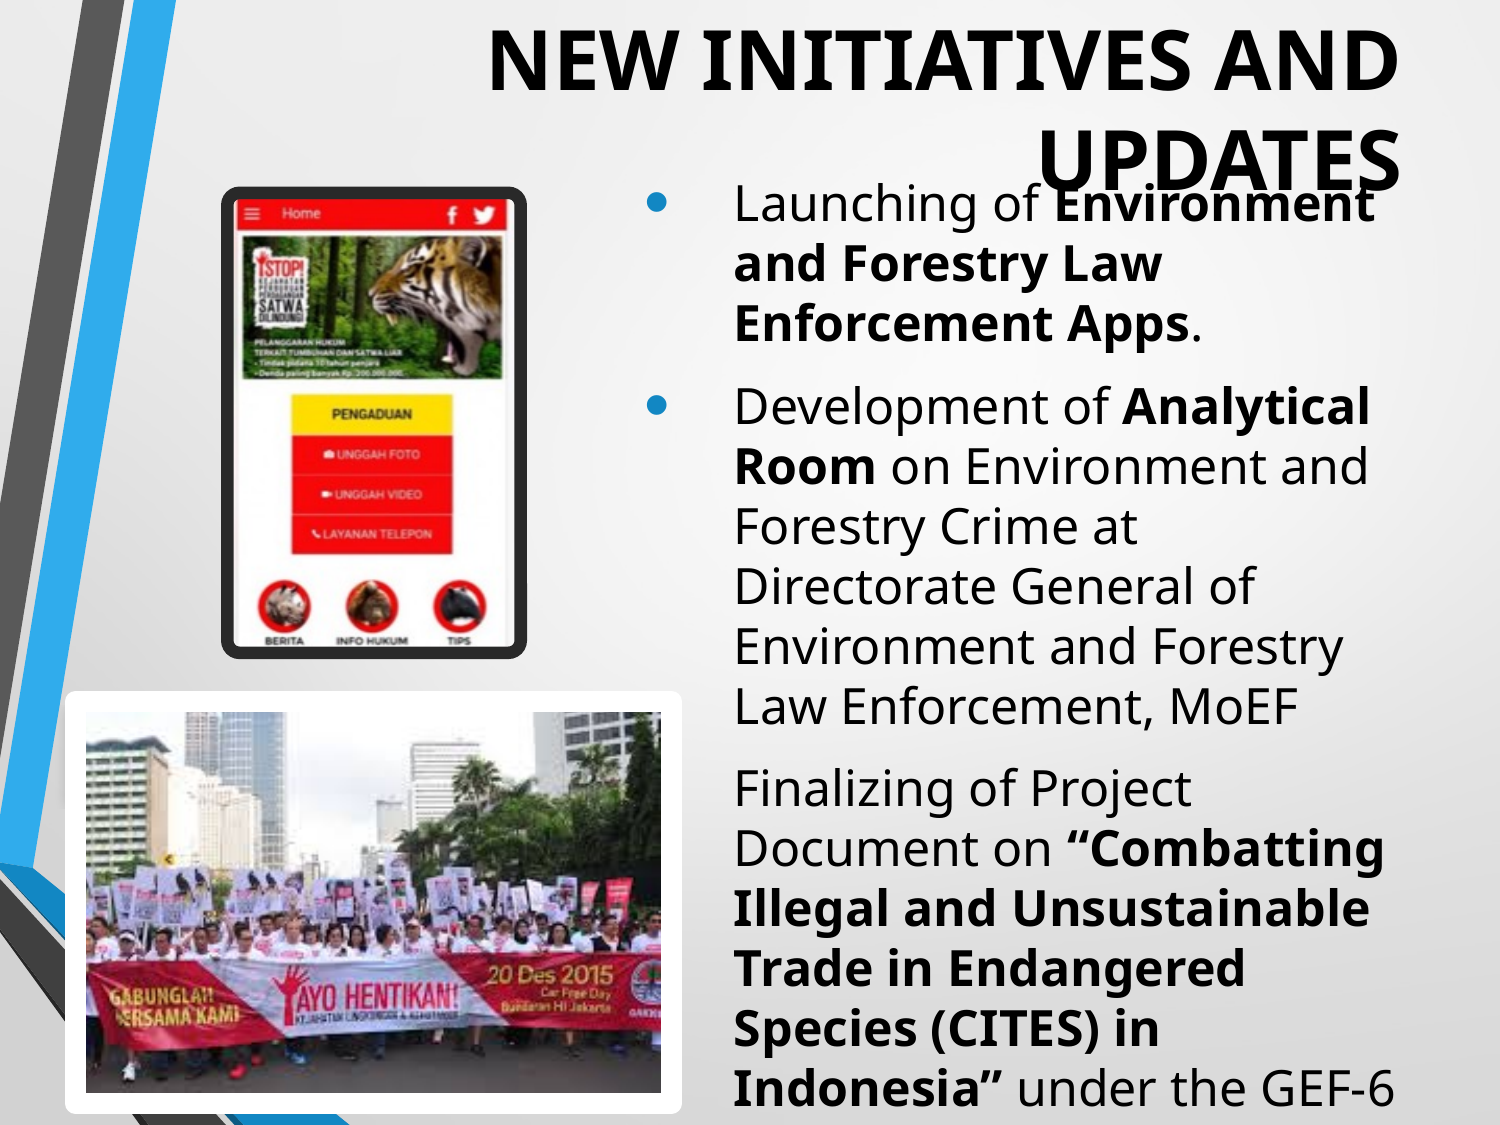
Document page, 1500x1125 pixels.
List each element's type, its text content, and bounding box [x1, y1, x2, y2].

list Launching of Environment and Forestry Law Enforcement Apps. Development of Analytical Room on Environment and Forestry Crime at Directorate General of Environment and Forestry Law Enforcement, MoEF Finalizing of Project Document on “Combatting Illegal and Unsustainable Trade in Endangered Species (CITES) in Indonesia” under the GEF-6 [629, 414, 1418, 874]
picture [85, 711, 662, 1094]
title NEW INITIATIVES AND UPDATES [150, 55, 1418, 159]
picture [227, 192, 521, 654]
